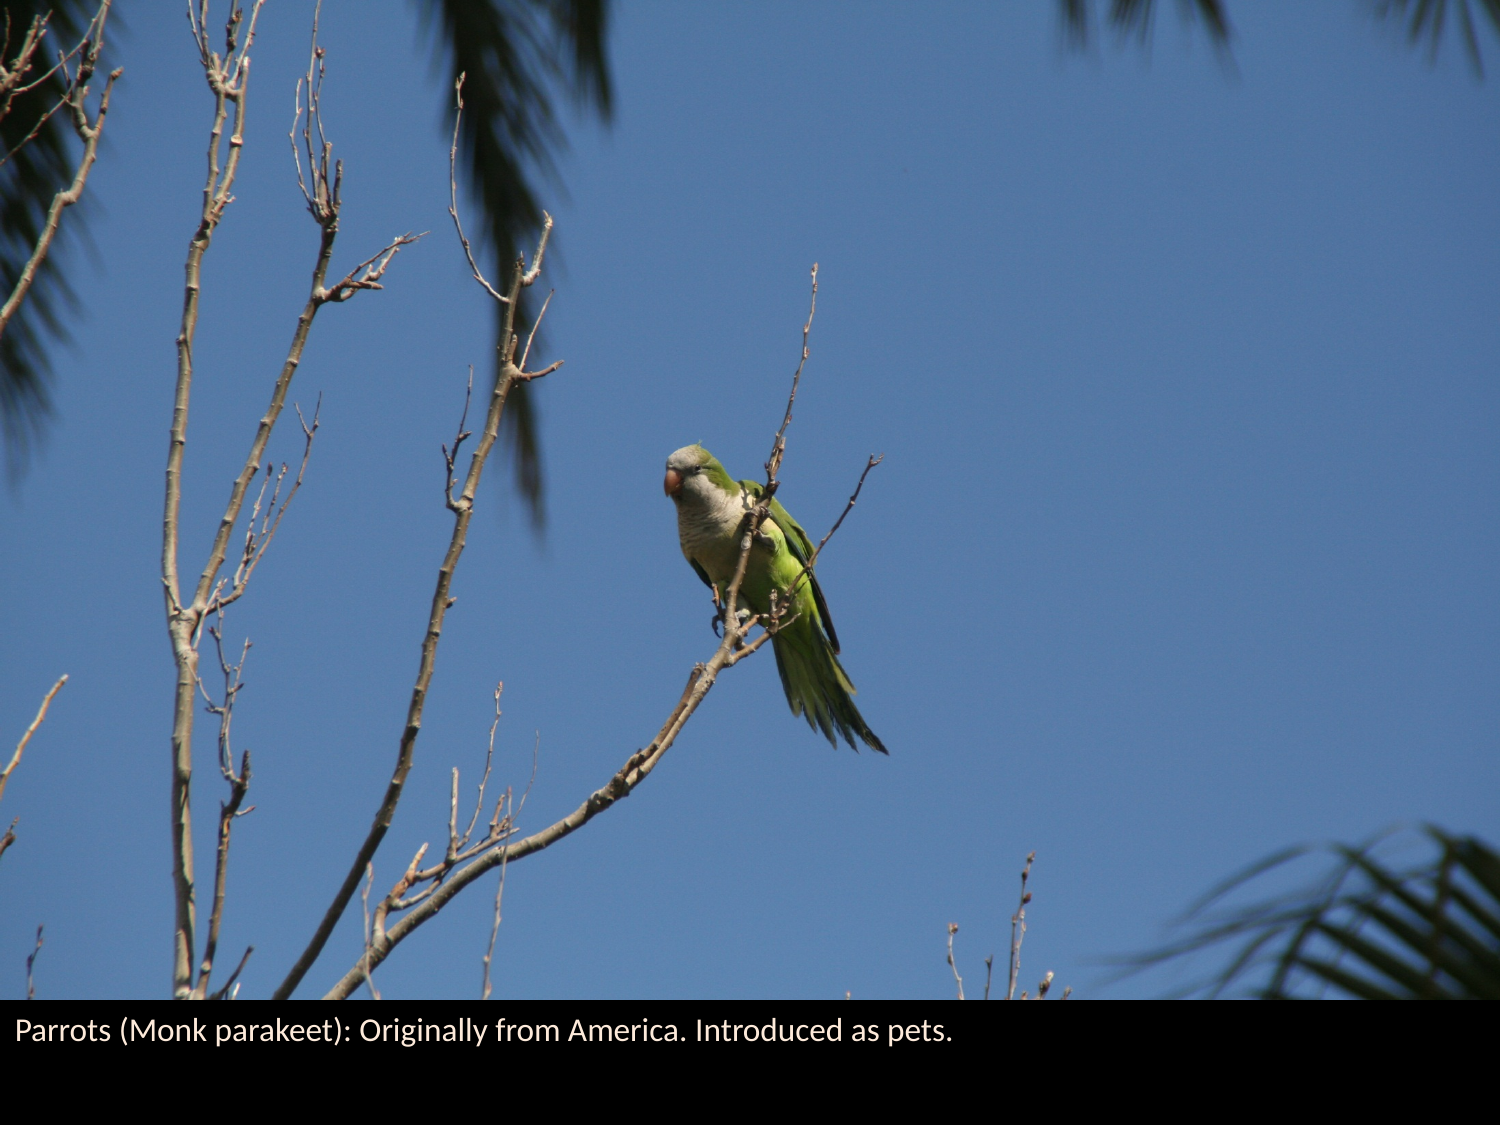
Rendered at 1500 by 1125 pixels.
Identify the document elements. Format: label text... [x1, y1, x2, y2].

picture [0, 0, 1500, 1001]
text_box Parrots (Monk parakeet): Originally from America. Introduced as pets. [0, 1007, 1500, 1056]
